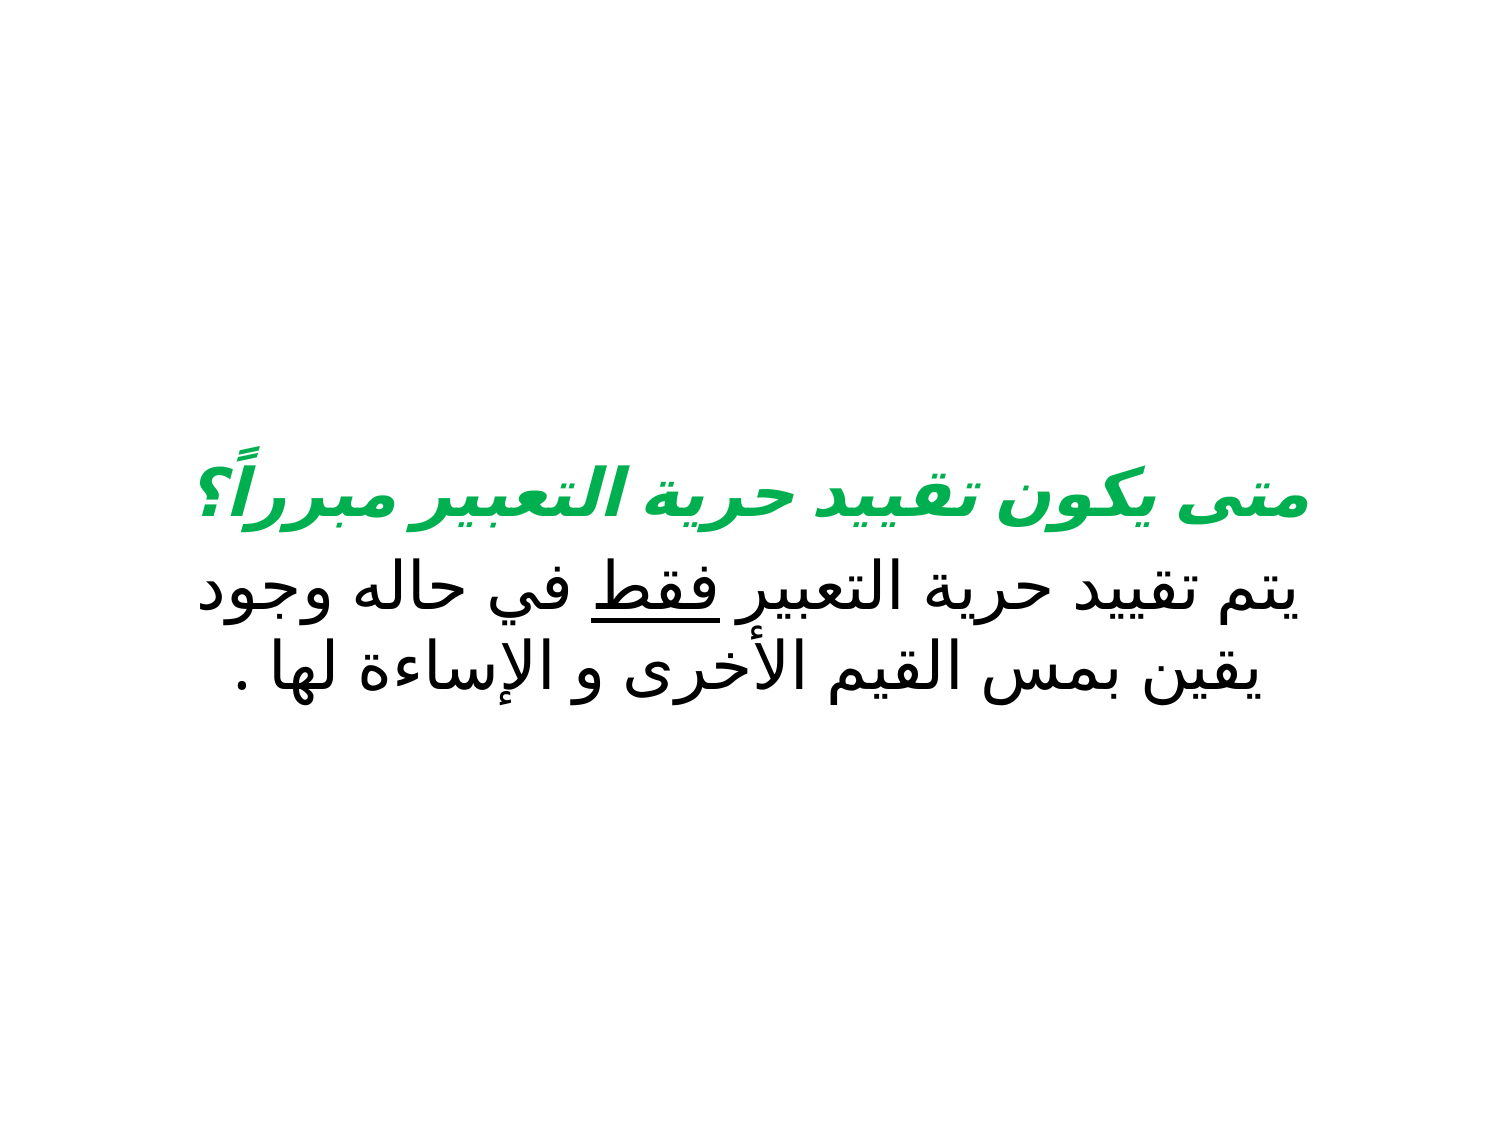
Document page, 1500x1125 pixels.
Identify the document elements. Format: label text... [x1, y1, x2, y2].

list متى يكون تقييد حرية التعبير مبرراً؟ يتم تقييد حرية التعبير فقط في حاله وجود يقين بمس القيم الأخرى و الإساءة لها . [147, 255, 1350, 998]
